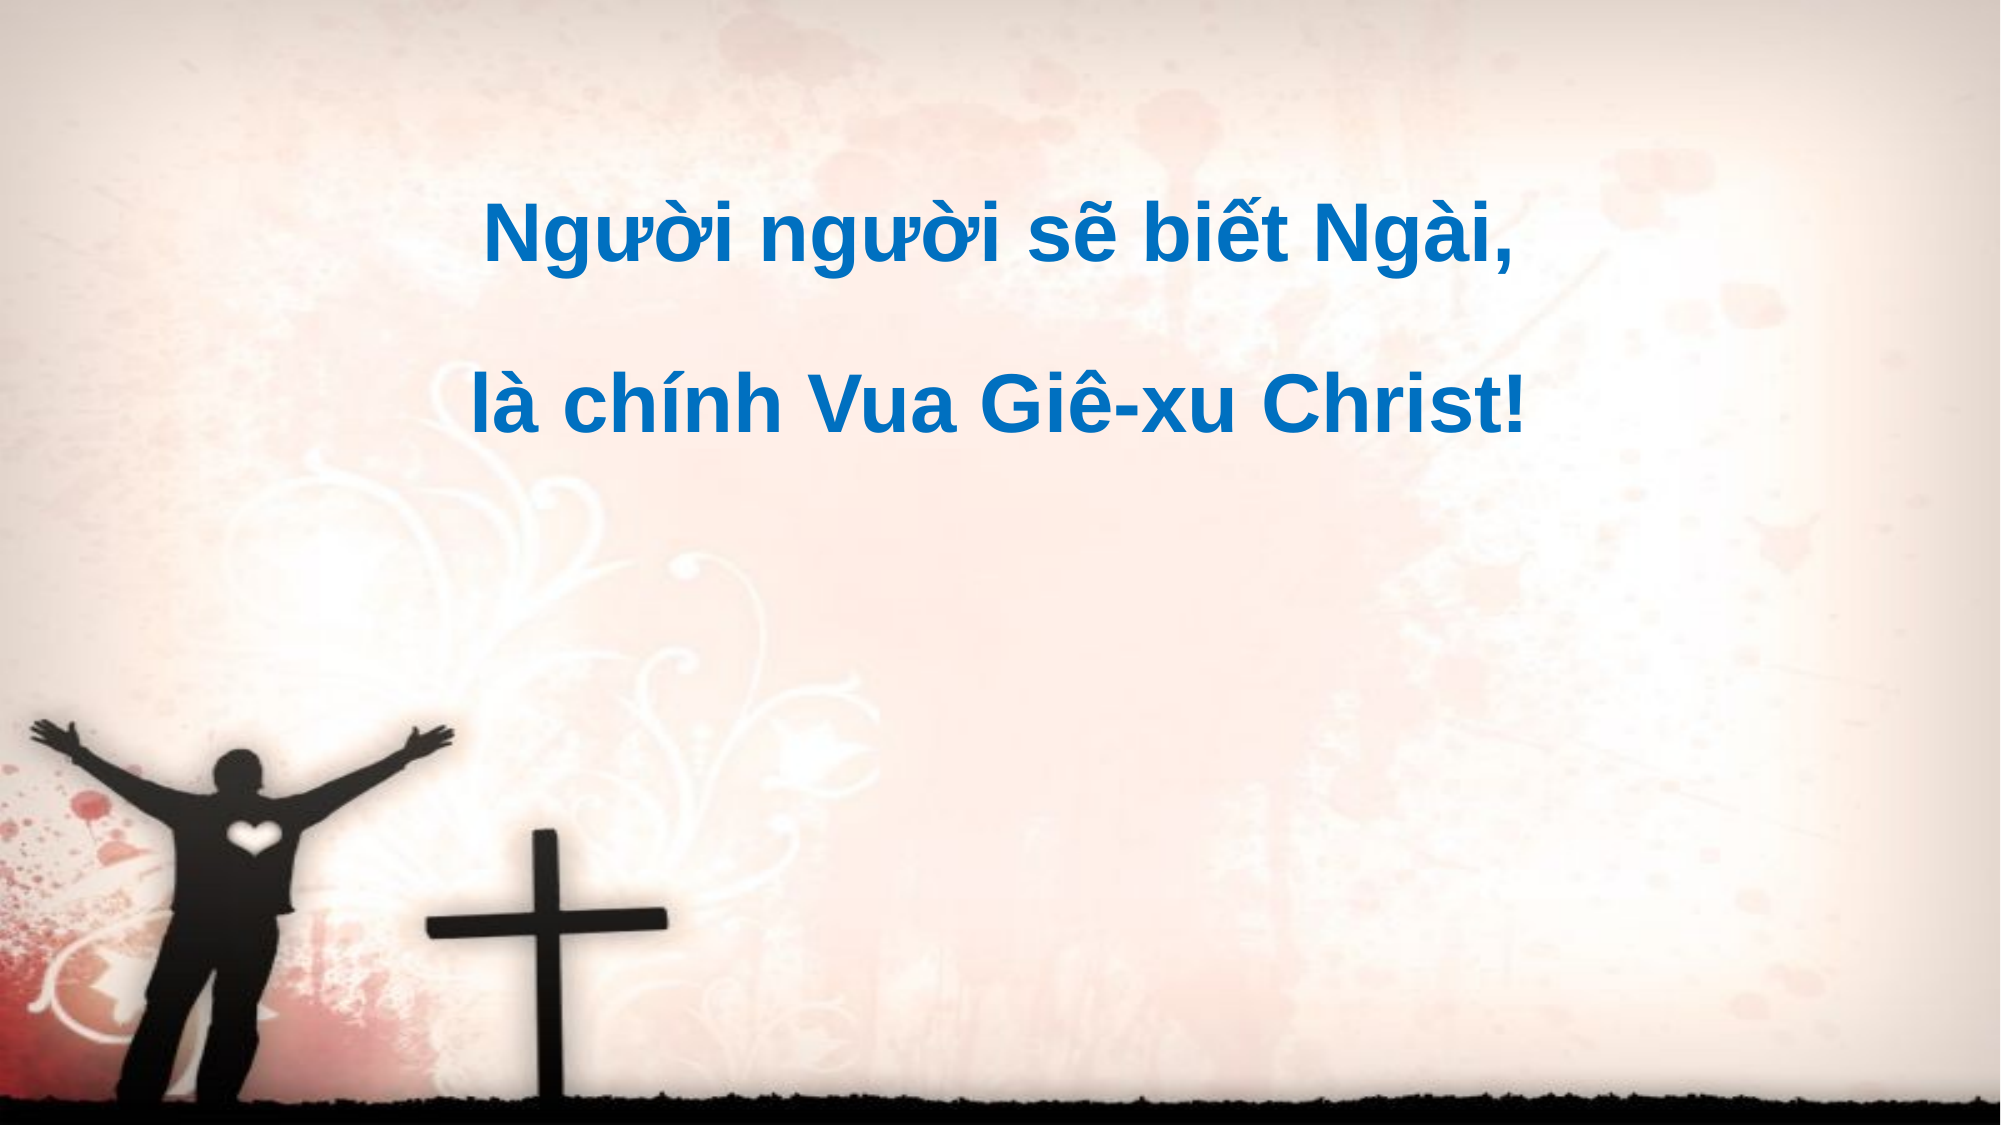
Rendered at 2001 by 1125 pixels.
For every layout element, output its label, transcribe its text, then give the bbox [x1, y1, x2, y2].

list Người người sẽ biết Ngài, là chính Vua Giê-xu Christ! [0, 0, 2000, 1125]
